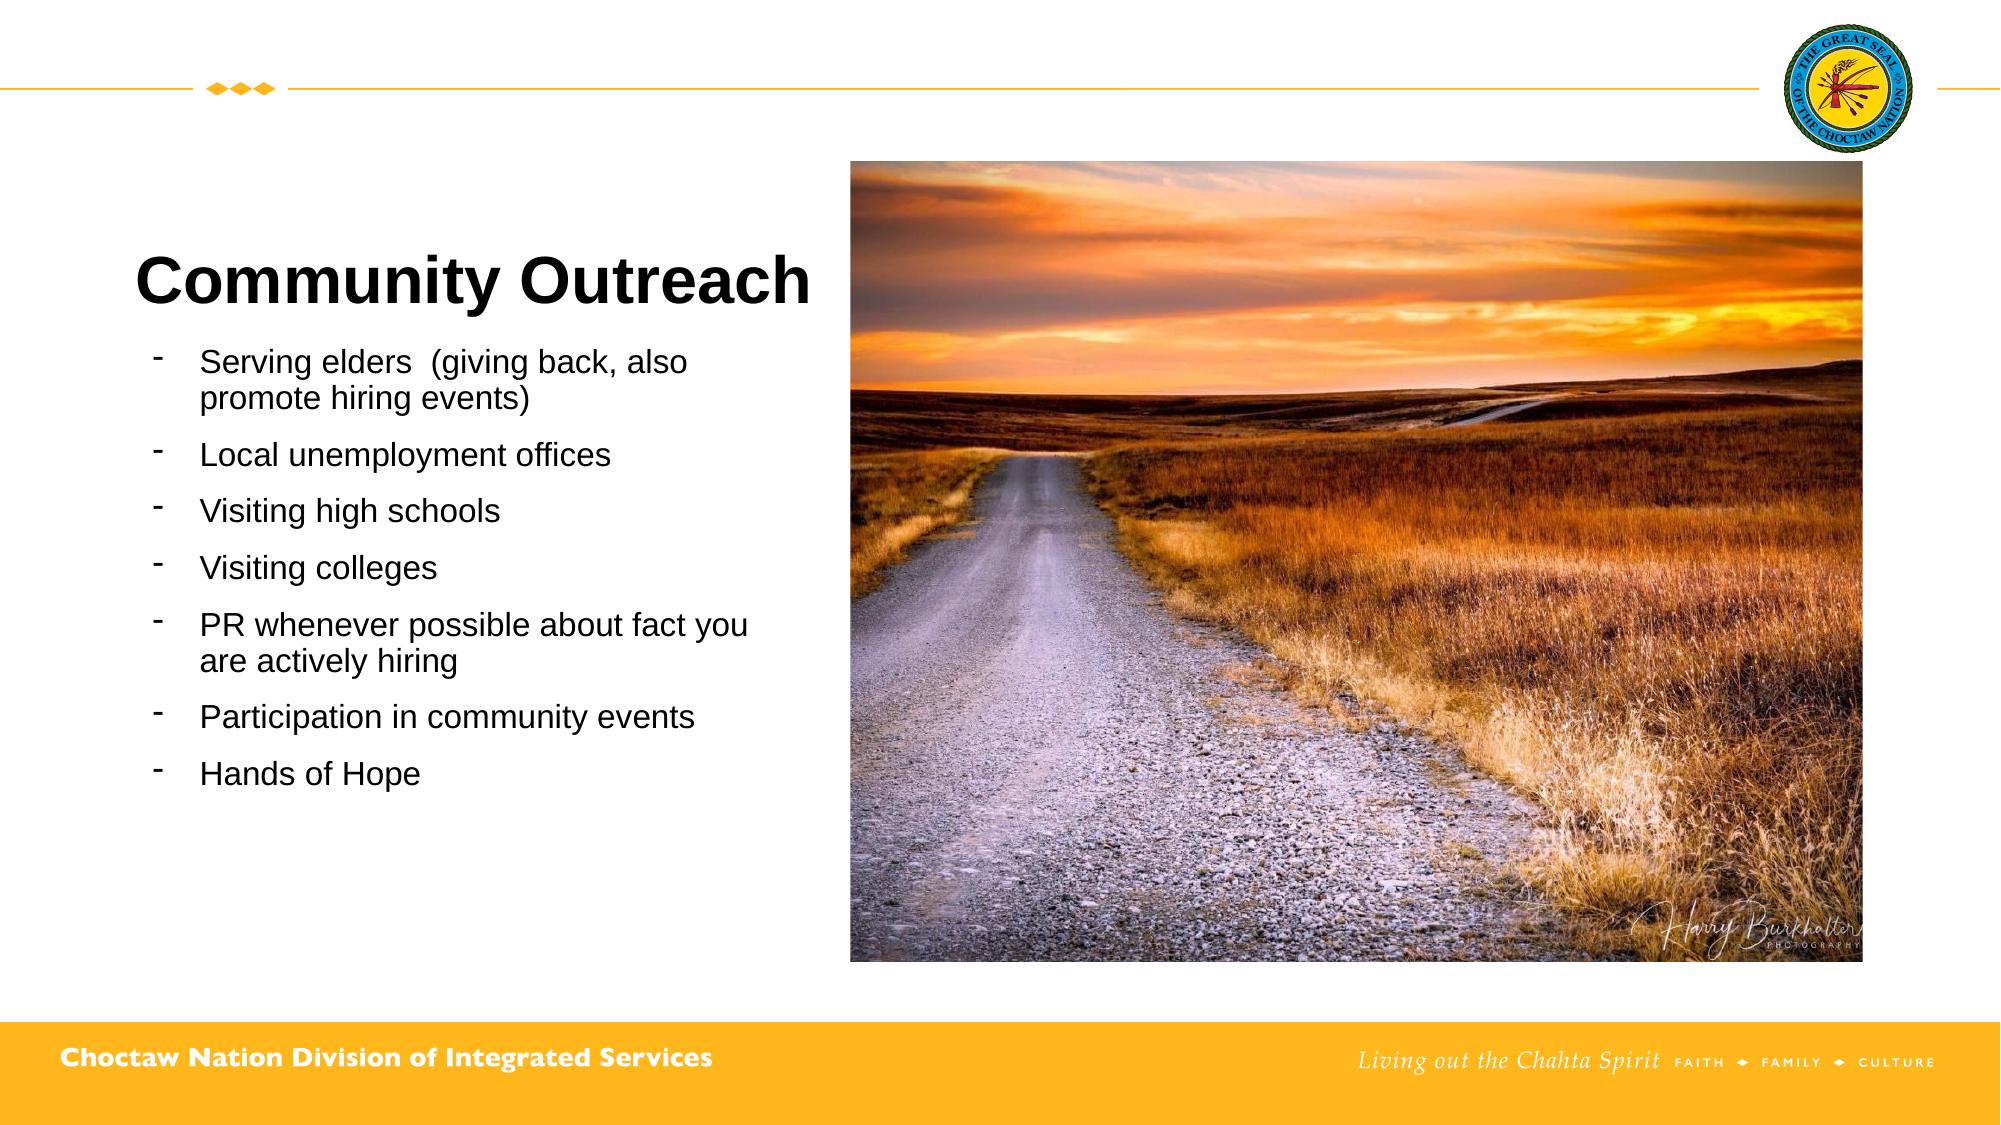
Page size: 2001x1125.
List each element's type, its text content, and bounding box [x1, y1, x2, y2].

list Serving elders (giving back, also promote hiring events) Local unemployment offices Visiting high schools Visiting colleges PR whenever possible about fact you are actively hiring Participation in community events Hands of Hope [137, 337, 783, 963]
picture [0, 0, 2000, 1125]
title Community Outreach [120, 94, 836, 326]
